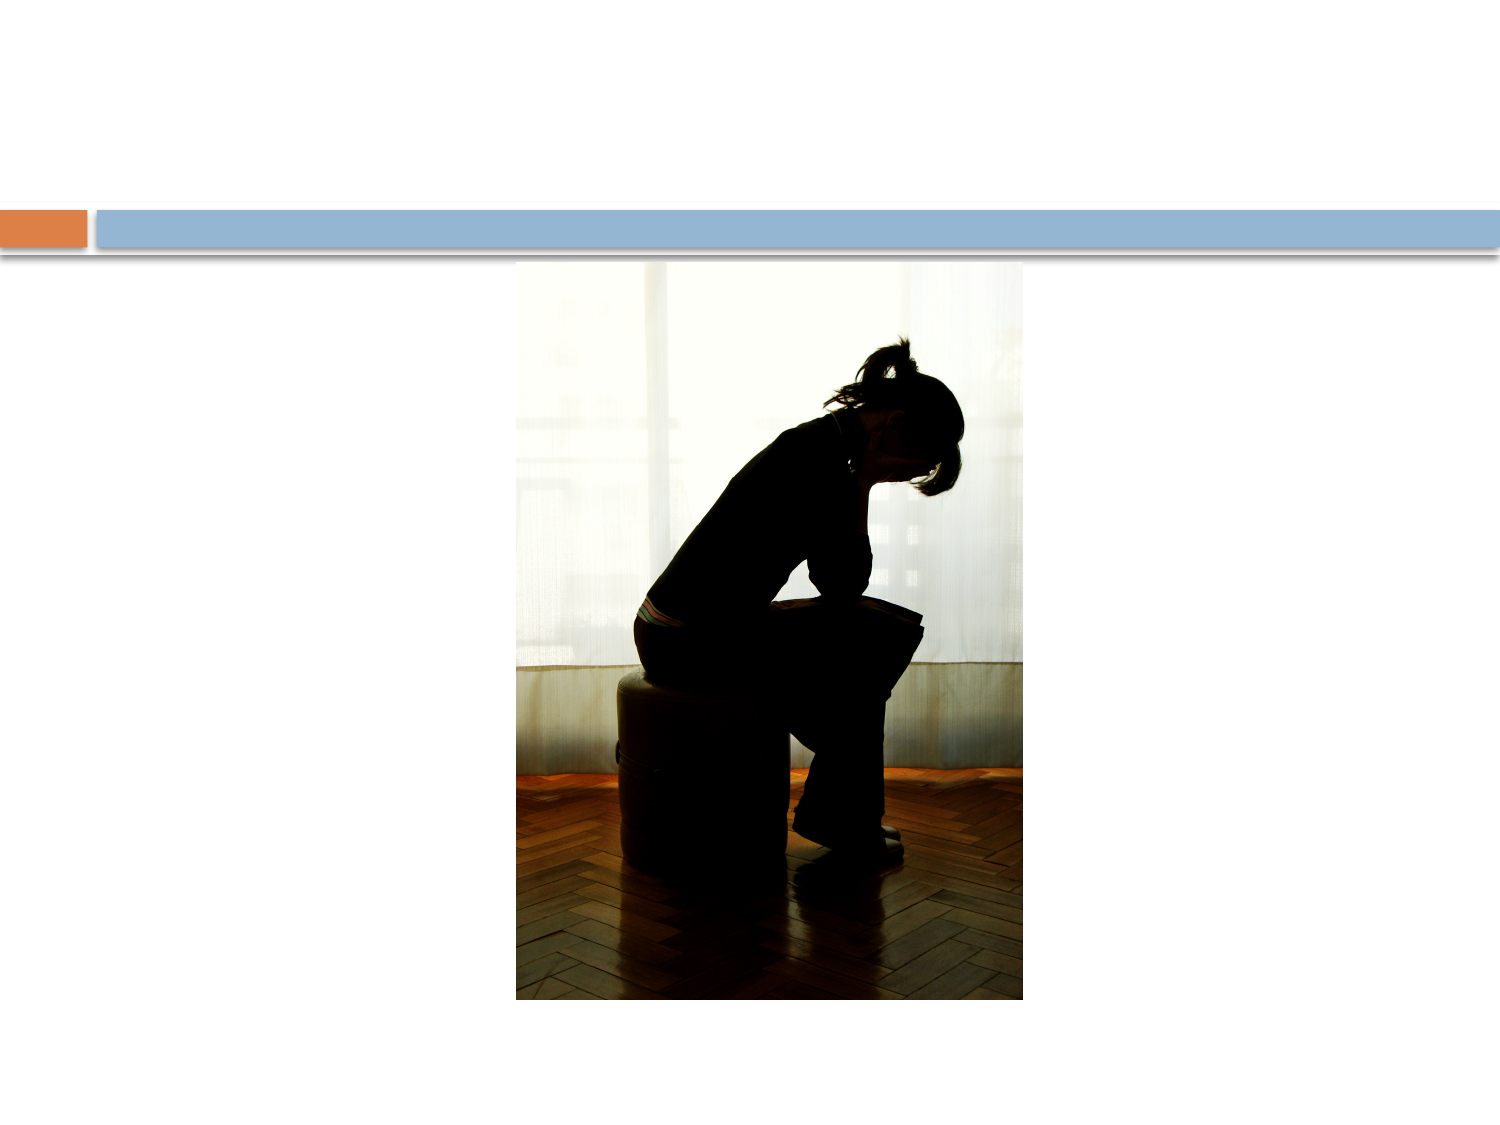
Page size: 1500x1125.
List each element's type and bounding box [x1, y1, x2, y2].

list [515, 262, 1023, 1001]
